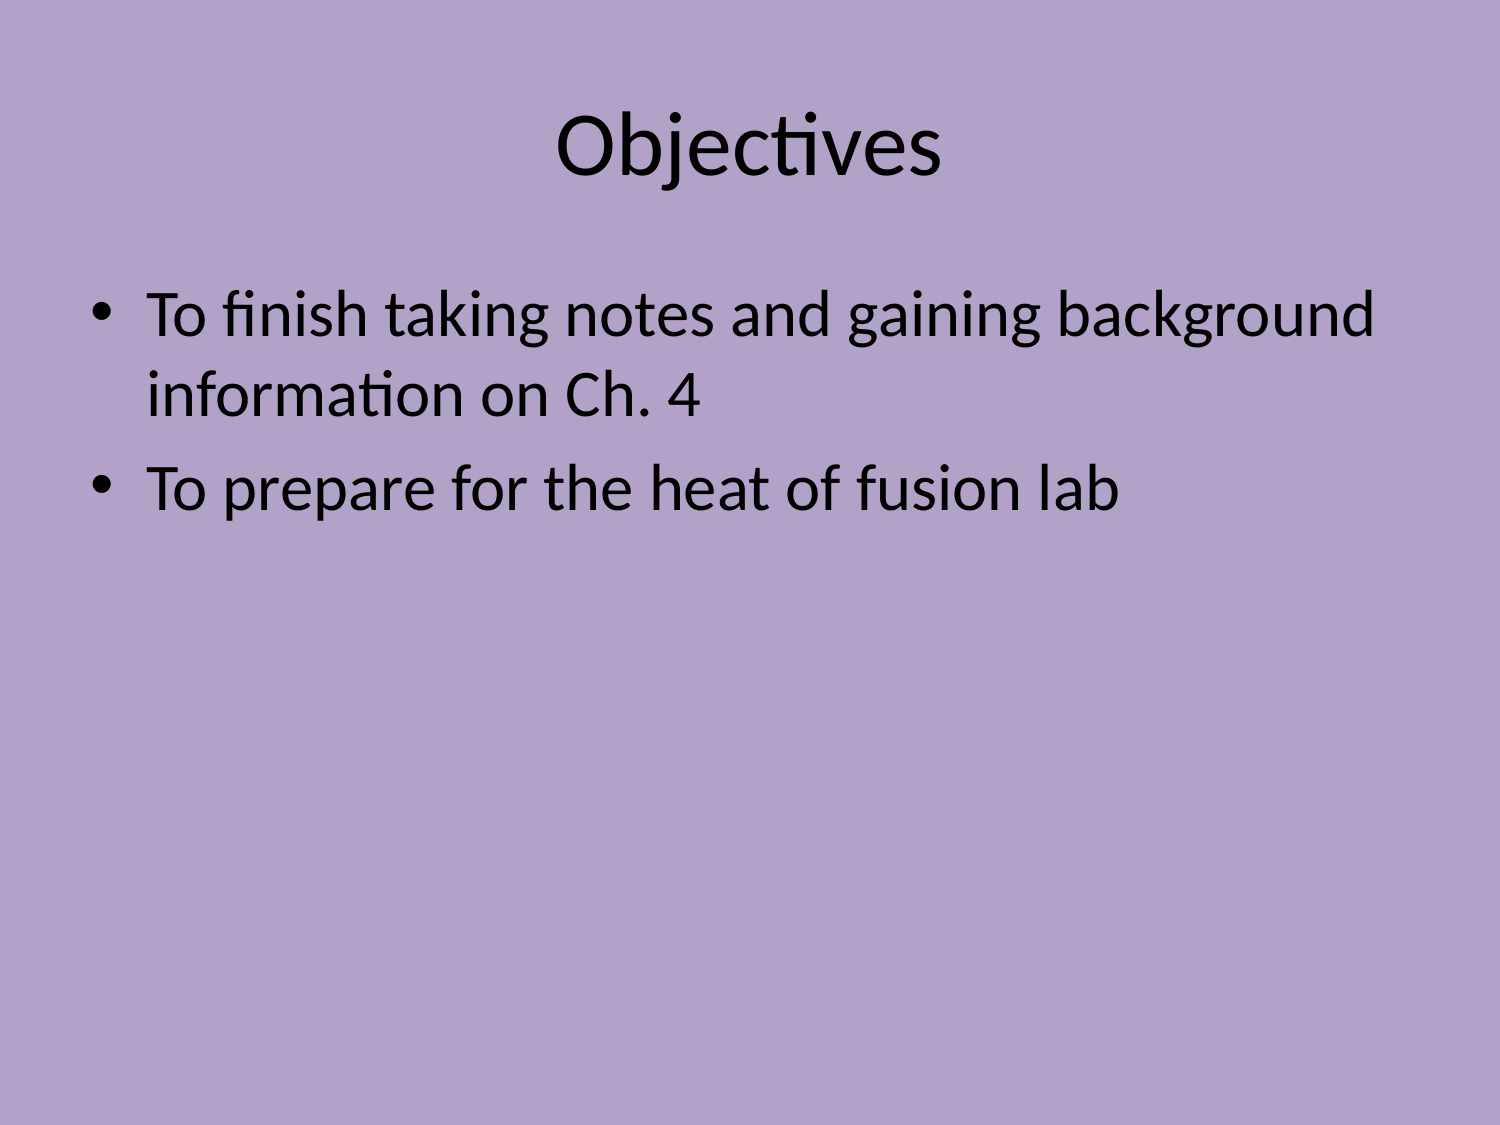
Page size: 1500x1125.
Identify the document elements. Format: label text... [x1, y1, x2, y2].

title Objectives [75, 45, 1425, 233]
list To finish taking notes and gaining background information on Ch. 4 To prepare for the heat of fusion lab [75, 262, 1425, 1005]
